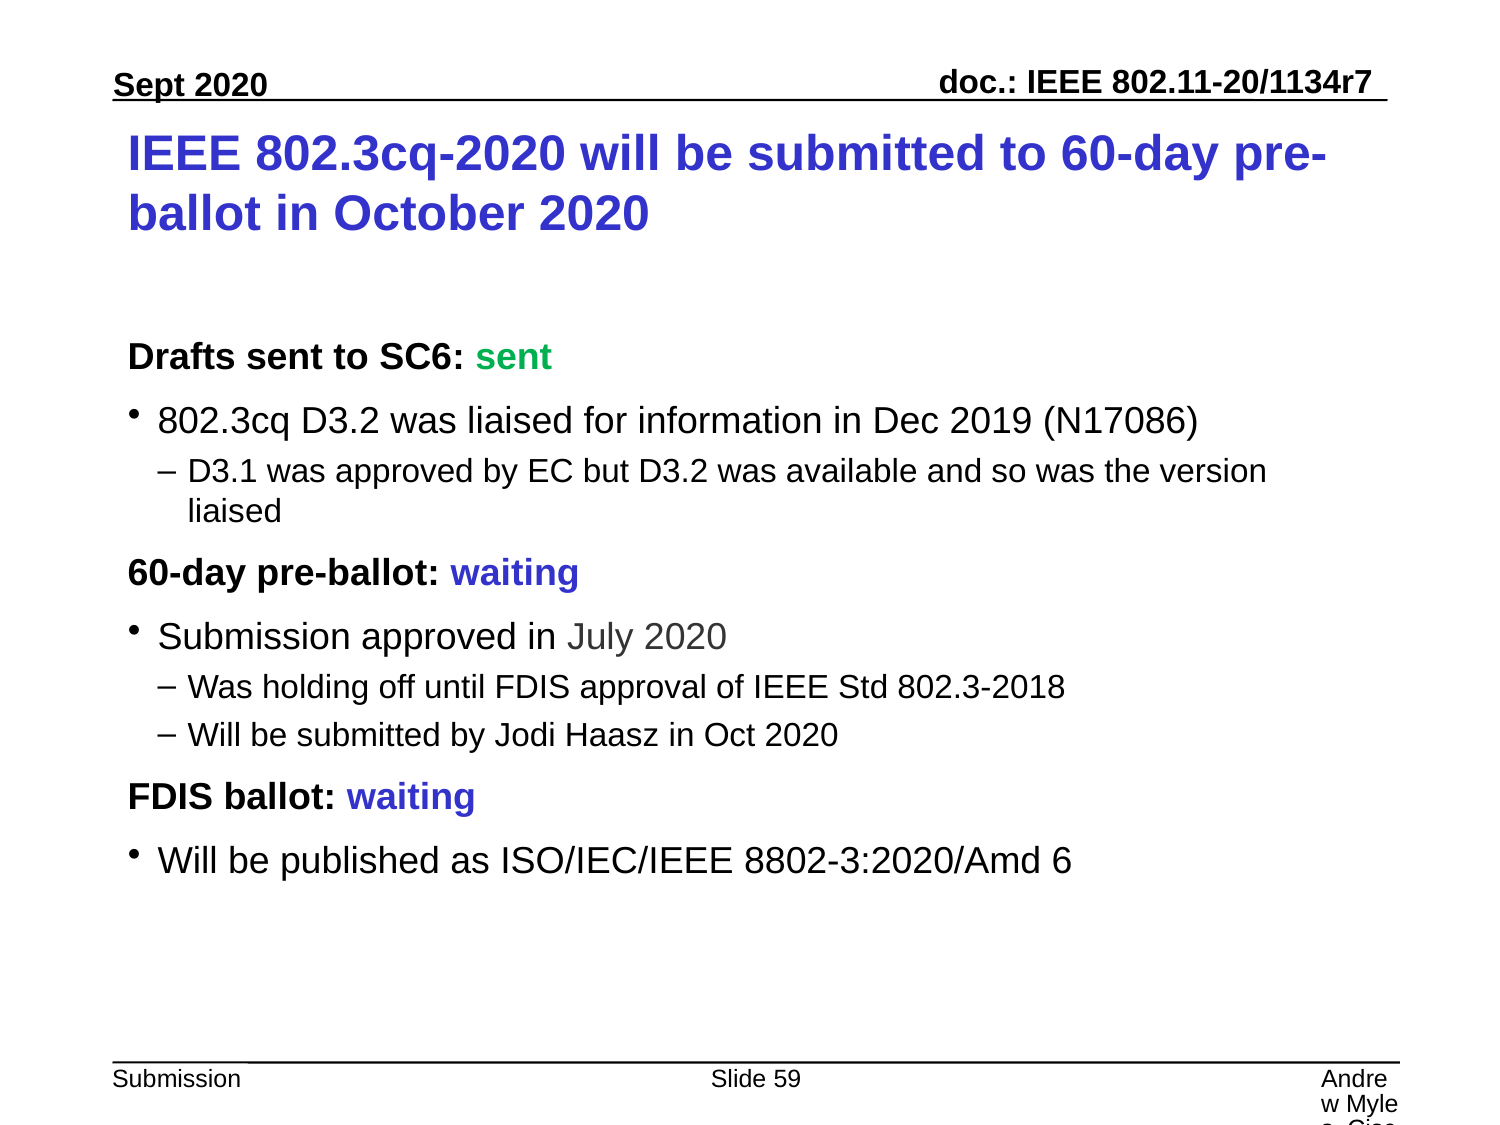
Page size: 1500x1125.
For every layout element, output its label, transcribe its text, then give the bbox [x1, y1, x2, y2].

title IEEE 802.3cq-2020 will be submitted to 60-day pre-ballot in October 2020 [112, 112, 1388, 288]
list Drafts sent to SC6: sent 802.3cq D3.2 was liaised for information in Dec 2019 (N17086) D3.1 was approved by EC but D3.2 was available and so was the version liaised 60-day pre-ballot: waiting Submission approved in July 2020 Was holding off until FDIS approval of IEEE Std 802.3-2018 Will be submitted by Jodi Haasz in Oct 2020 FDIS ballot: waiting Will be published as ISO/IEC/IEEE 8802-3:2020/Amd 6 [112, 324, 1388, 1000]
footer Andrew Myles, Cisco [1320, 1061, 1402, 1093]
slide_number Slide 59 [709, 1061, 803, 1093]
